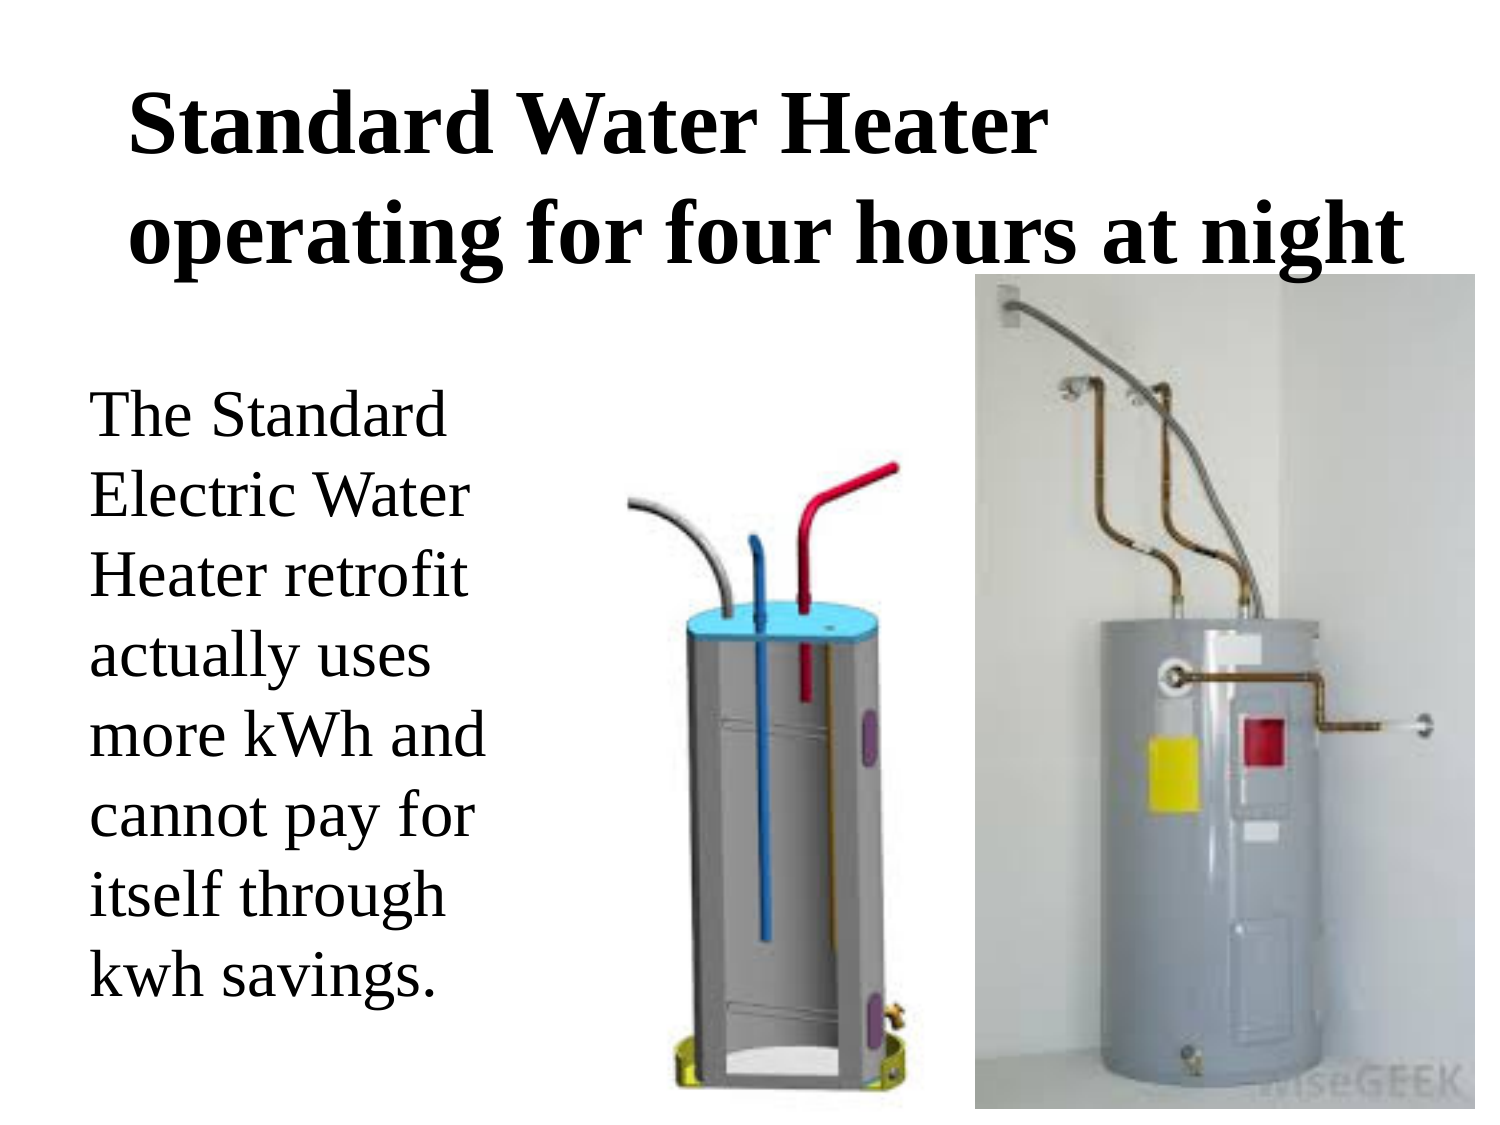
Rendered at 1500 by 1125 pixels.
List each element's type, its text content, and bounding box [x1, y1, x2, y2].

picture [562, 408, 1063, 1122]
text_box The Standard Electric Water Heater retrofit actually uses more kWh and cannot pay for itself through kwh savings. [74, 362, 525, 1018]
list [974, 274, 1475, 1109]
text_box Standard Water Heater operating for four hours at night [112, 54, 1425, 290]
